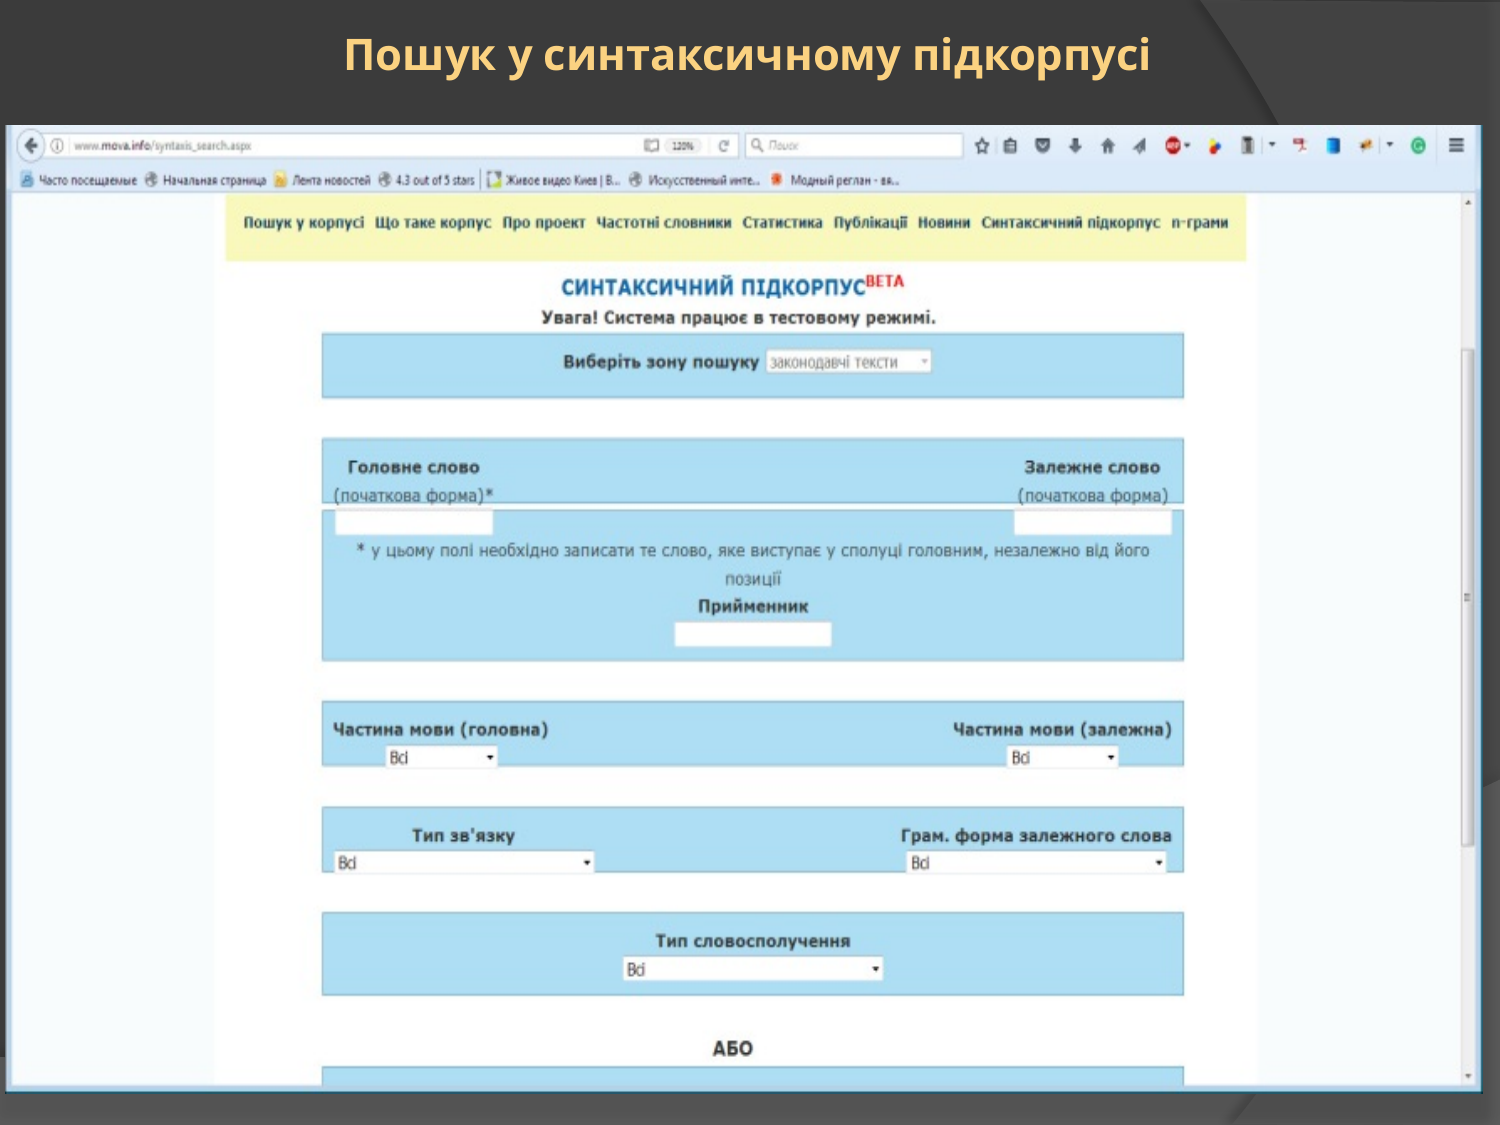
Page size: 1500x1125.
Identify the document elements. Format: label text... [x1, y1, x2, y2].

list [4, 125, 1483, 1095]
title Пошук у синтаксичному підкорпусі [135, 19, 1361, 88]
